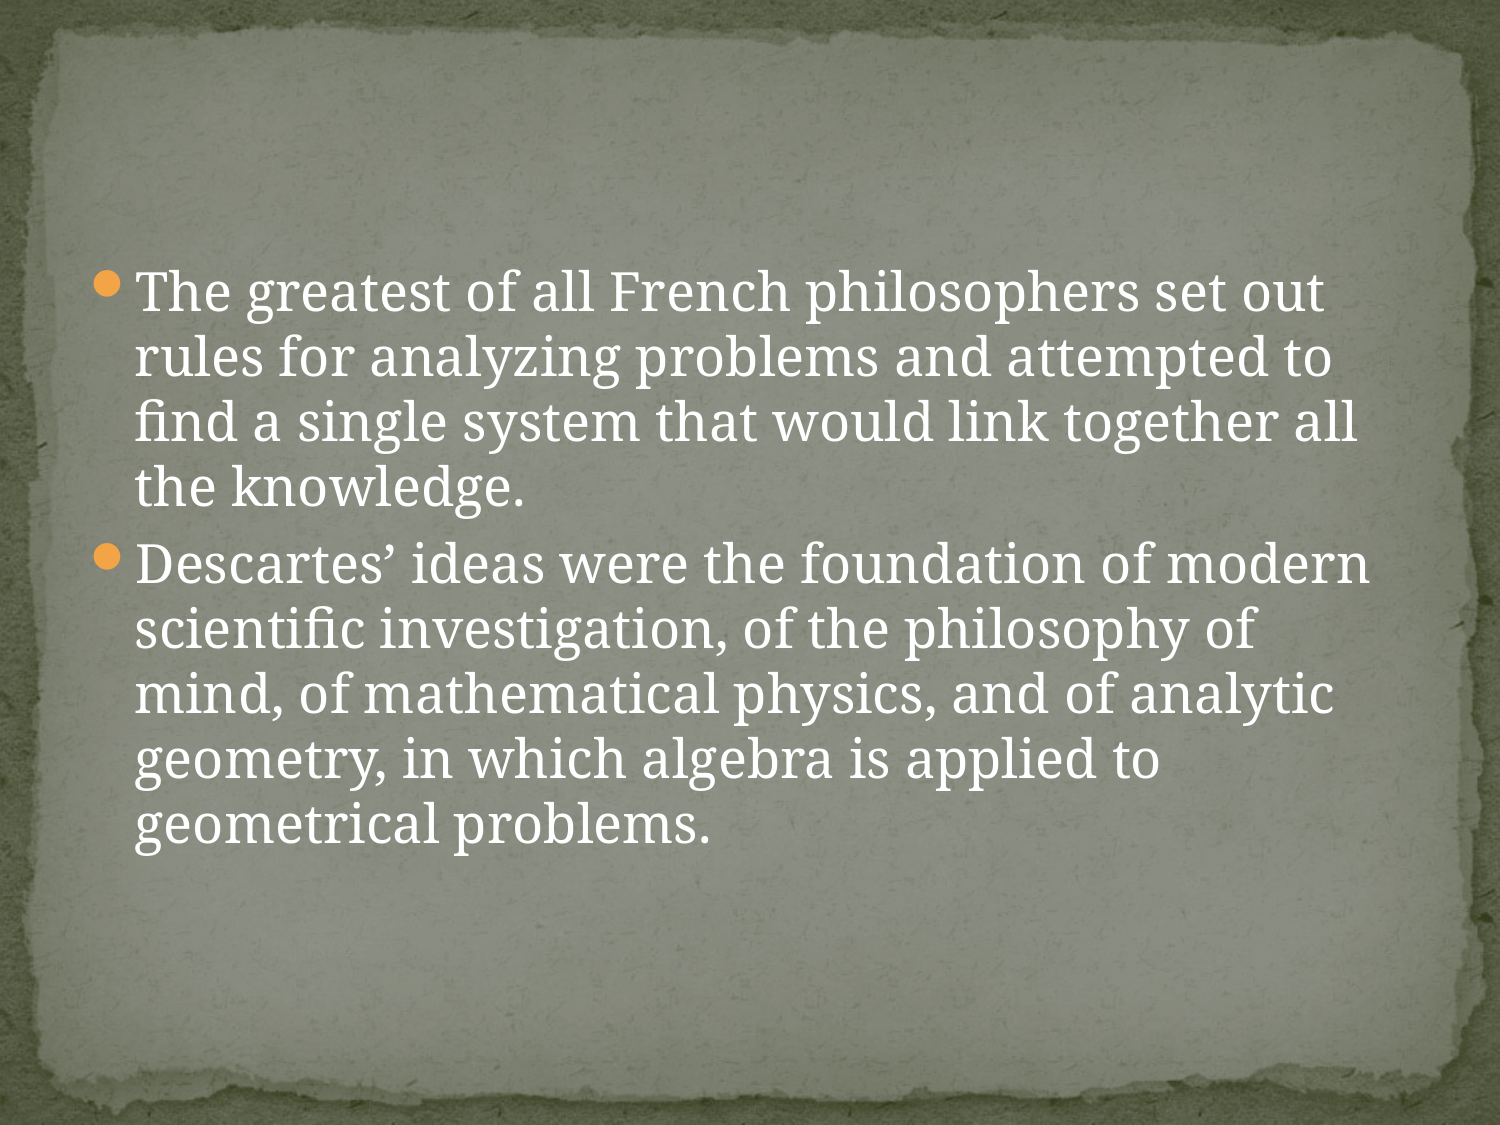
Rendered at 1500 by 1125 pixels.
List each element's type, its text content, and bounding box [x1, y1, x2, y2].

list The greatest of all French philosophers set out rules for analyzing problems and attempted to find a single system that would link together all the knowledge. Descartes’ ideas were the foundation of modern scientific investigation, of the philosophy of mind, of mathematical physics, and of analytic geometry, in which algebra is applied to geometrical problems. [75, 249, 1425, 1000]
